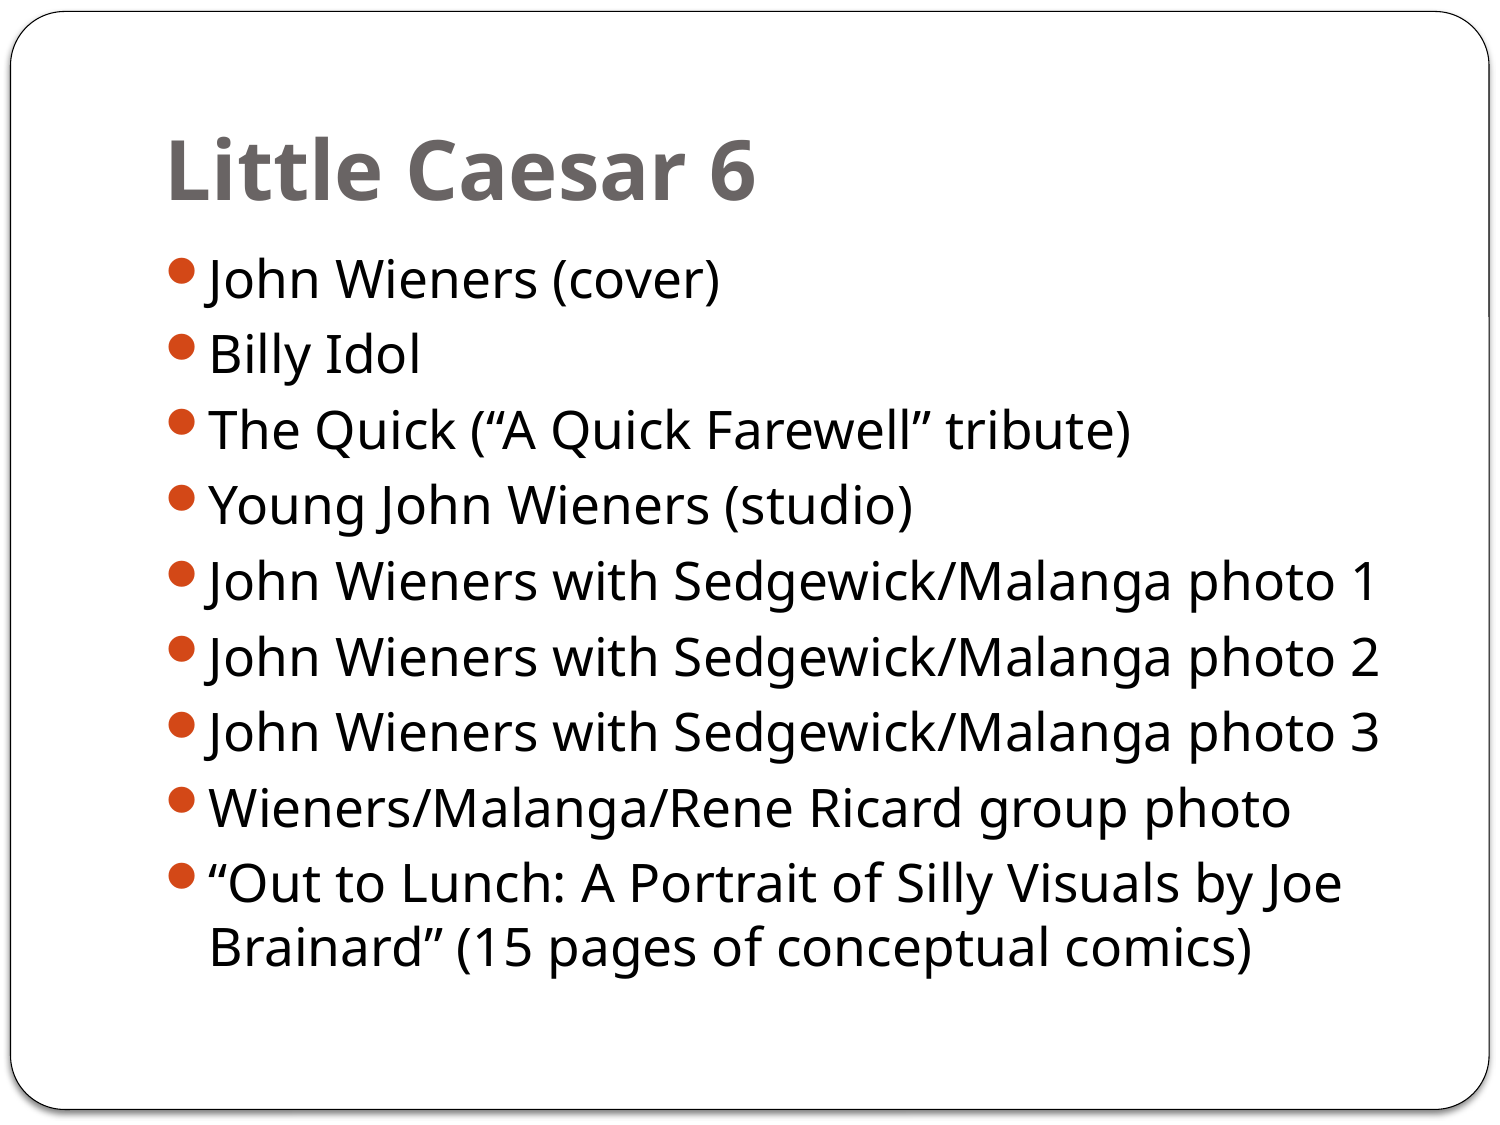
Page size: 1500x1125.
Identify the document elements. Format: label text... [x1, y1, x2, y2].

title Little Caesar 6 [150, 45, 1425, 233]
list John Wieners (cover) Billy Idol The Quick (“A Quick Farewell” tribute) Young John Wieners (studio) John Wieners with Sedgewick/Malanga photo 1 John Wieners with Sedgewick/Malanga photo 2 John Wieners with Sedgewick/Malanga photo 3 Wieners/Malanga/Rene Ricard group photo “Out to Lunch: A Portrait of Silly Visuals by Joe Brainard” (15 pages of conceptual comics) [150, 237, 1425, 988]
